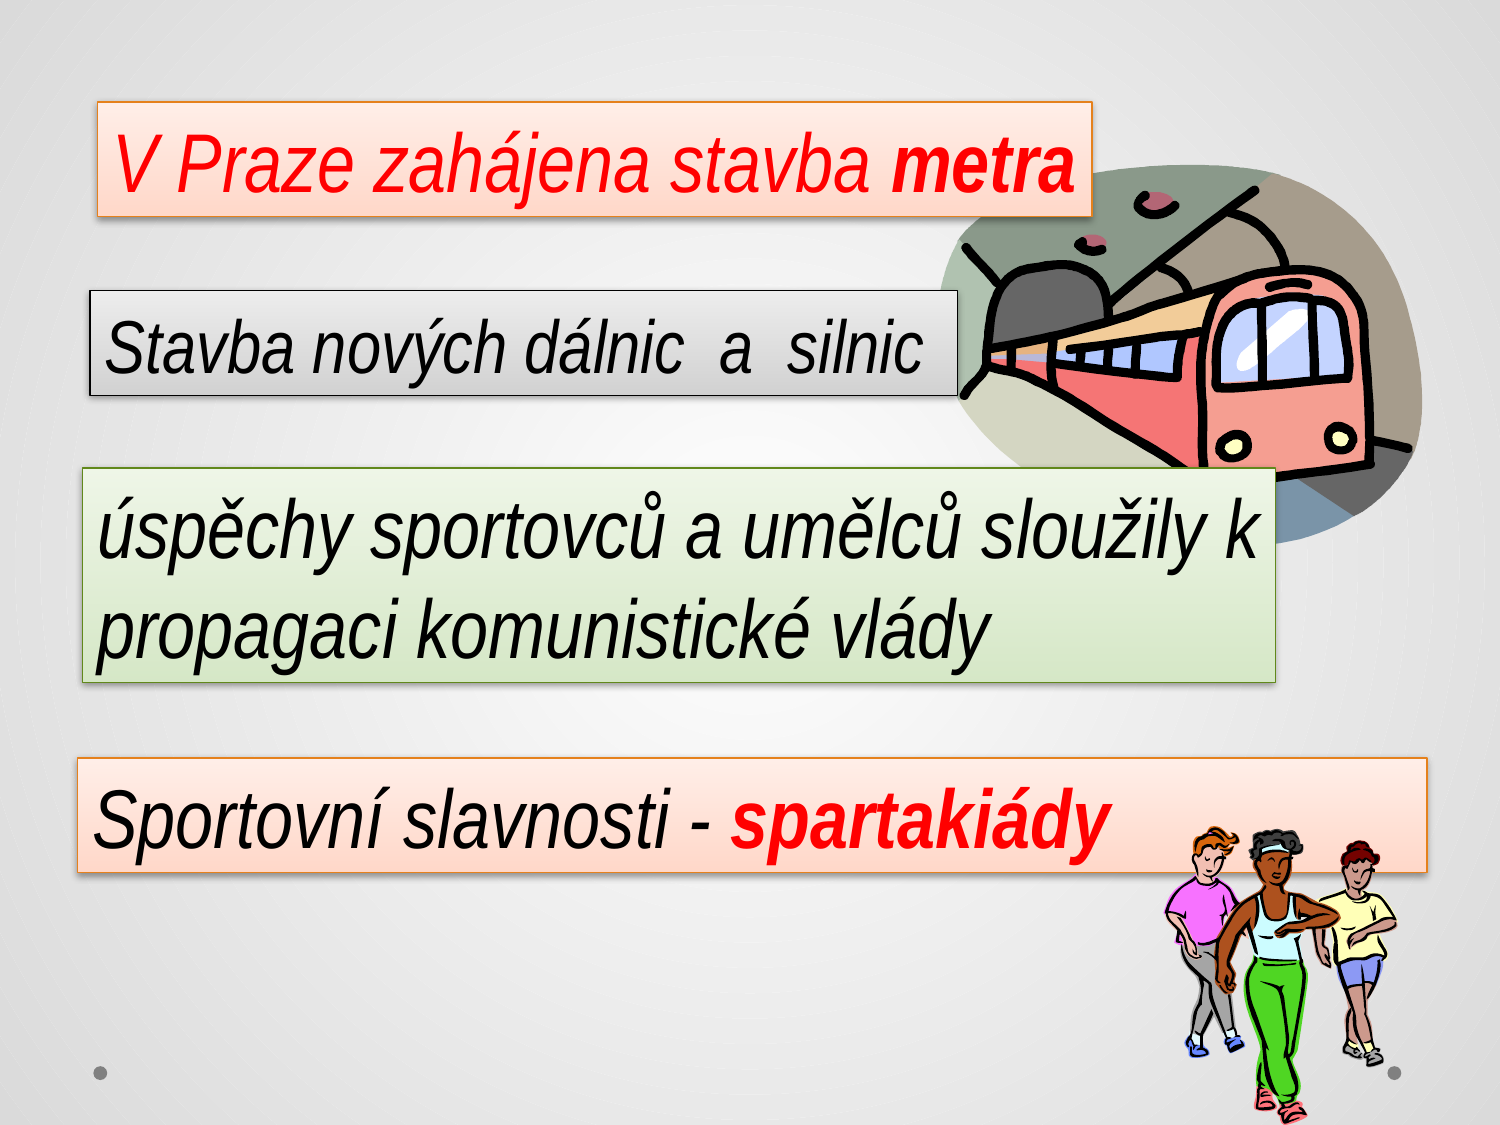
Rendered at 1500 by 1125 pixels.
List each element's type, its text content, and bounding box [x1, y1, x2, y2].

text_box Sportovní slavnosti - spartakiády [77, 757, 1428, 873]
text_box úspěchy sportovců a umělců sloužily k propagaci komunistické vlády [82, 467, 1276, 683]
text_box V Praze zahájena stavba metra [97, 101, 1093, 217]
text_box Stavba nových dálnic a silnic [89, 290, 931, 396]
picture [936, 159, 1428, 553]
picture [1163, 825, 1399, 1125]
